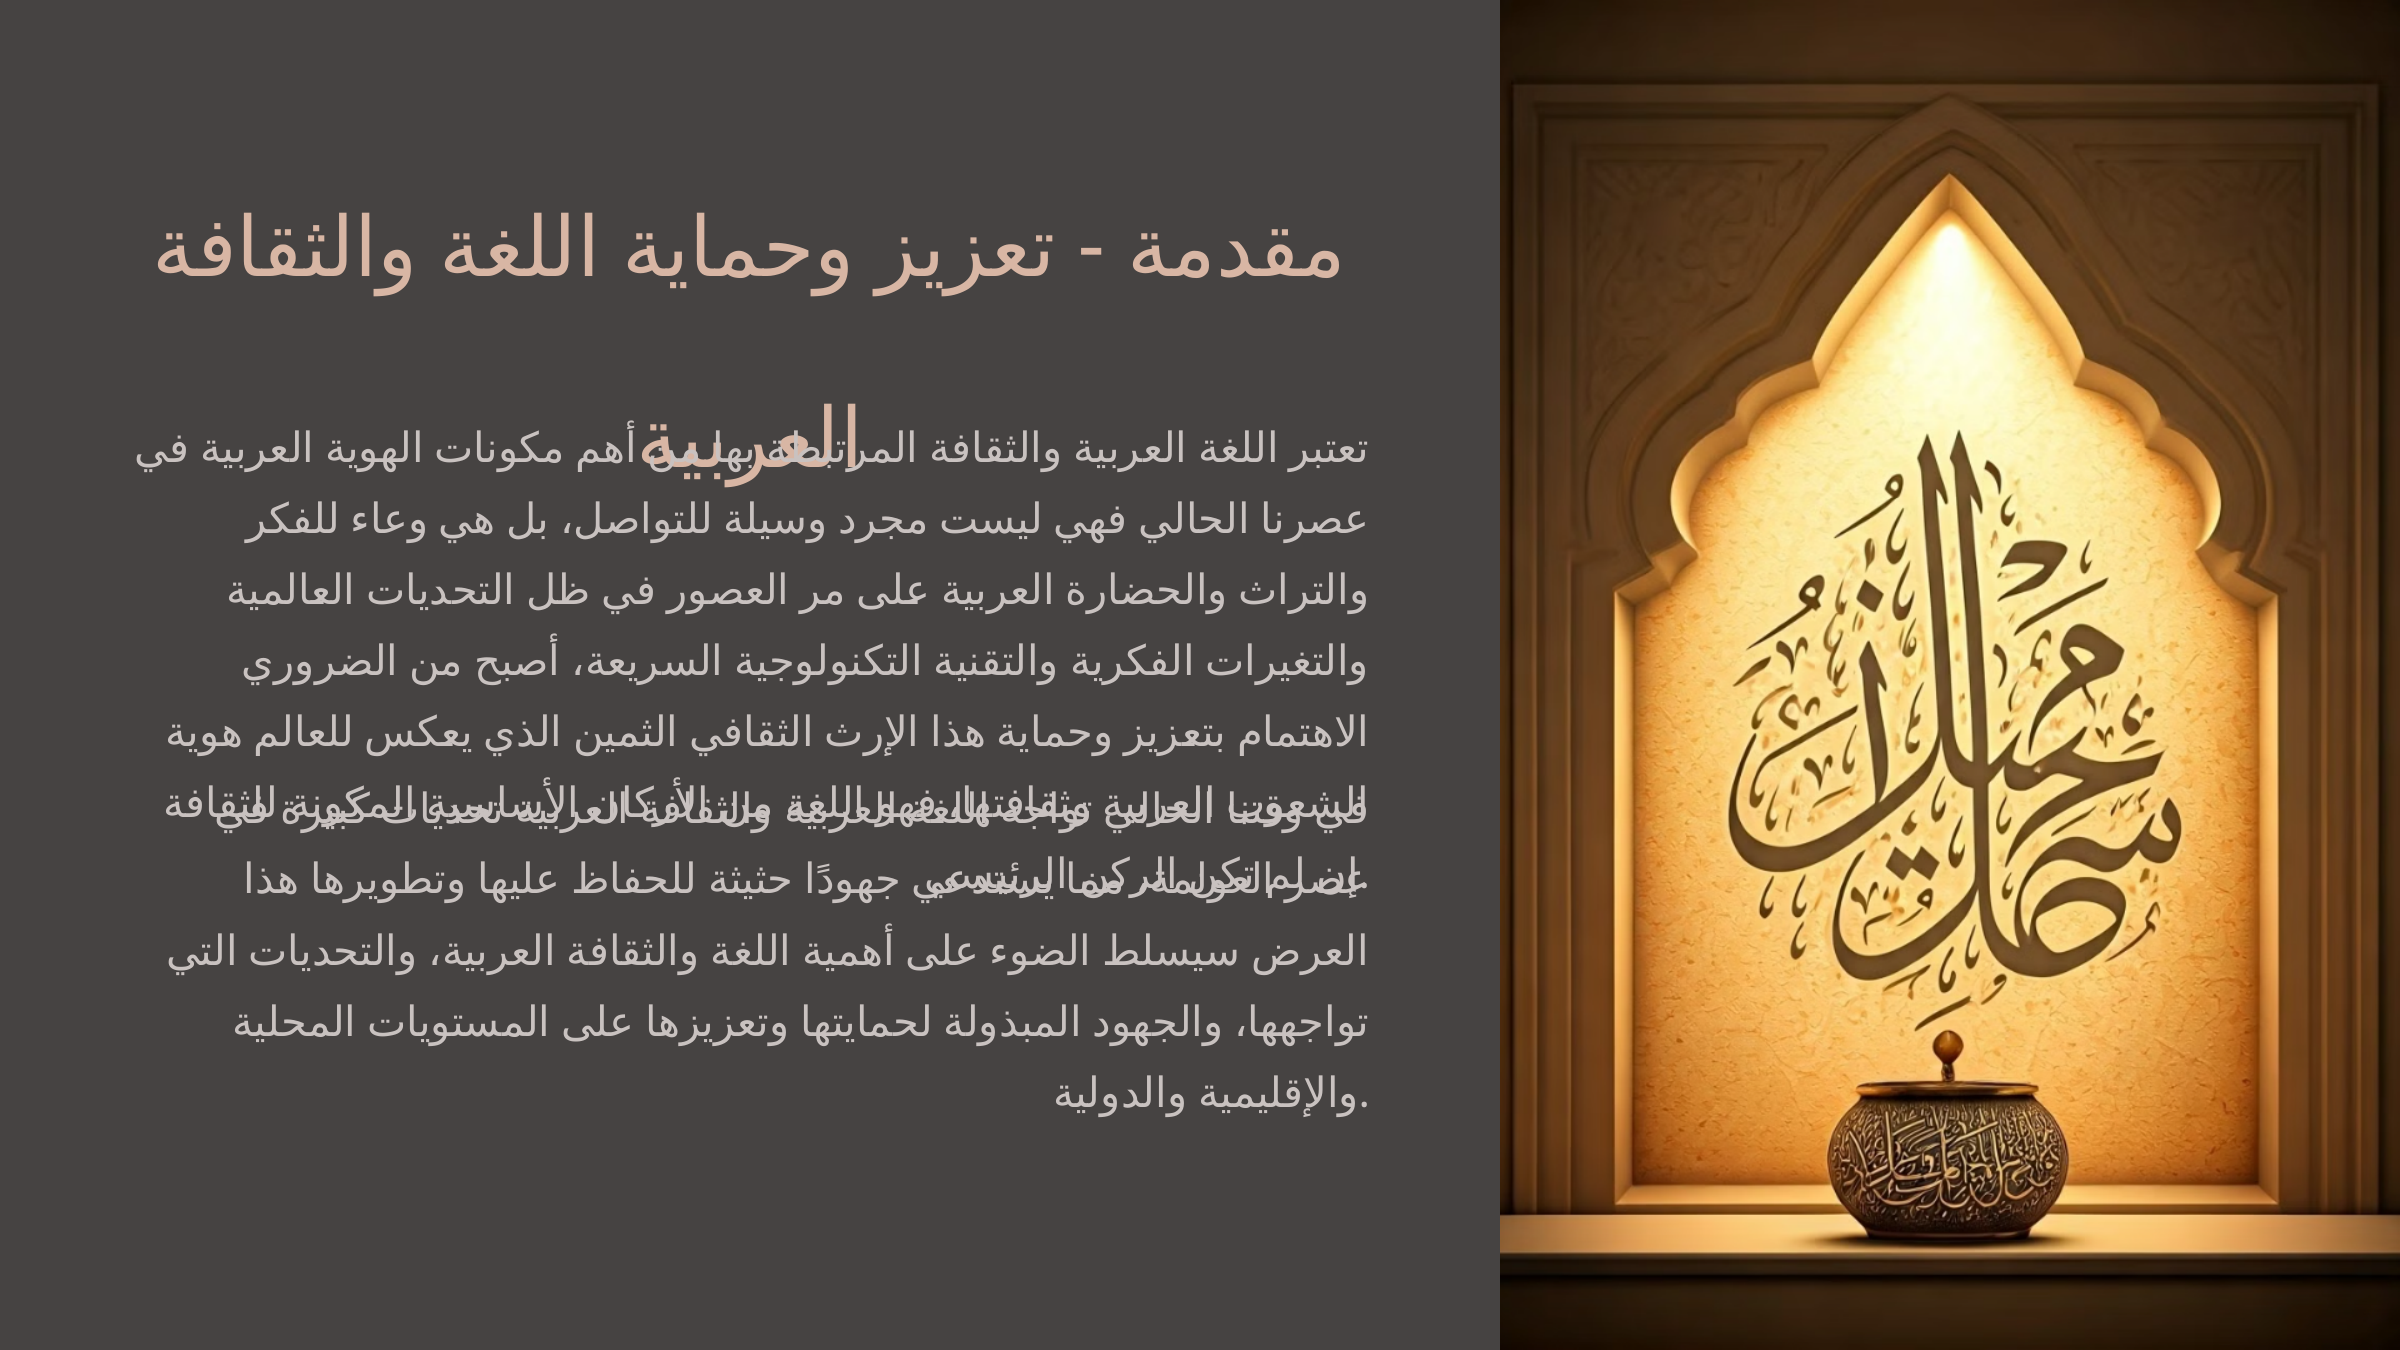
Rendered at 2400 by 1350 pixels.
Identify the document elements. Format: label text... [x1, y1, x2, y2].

text_box تعتبر اللغة العربية والثقافة المرتبطة بها من أهم مكونات الهوية العربية في عصرنا الحالي فهي ليست مجرد وسيلة للتواصل، بل هي وعاء للفكر والتراث والحضارة العربية على مر العصور في ظل التحديات العالمية والتغيرات الفكرية والتقنية التكنولوجية السريعة، أصبح من الضروري الاهتمام بتعزيز وحماية هذا الإرث الثقافي الثمين الذي يعكس للعالم هوية الشعوب العربية وثقافتها، فهو اللغة من الأركان الأساسية المكونة للثقافة إن لم تكن الركن الرئيسي. [130, 400, 1370, 729]
text_box في وقتنا الحالي تواجه اللغة العربية والثقافة العربية تحديات كبيرة في عصر العولمة، مما يستدعي جهودًا حثيثة للحفاظ عليها وتطويرها هذا العرض سيسلط الضوء على أهمية اللغة والثقافة العربية، والتحديات التي تواجهها، والجهود المبذولة لحمايتها وتعزيزها على المستويات المحلية والإقليمية والدولية. [130, 760, 1370, 999]
picture [1499, 0, 2400, 1350]
text_box مقدمة - تعزيز وحماية اللغة والثقافة العربية [130, 100, 1370, 400]
